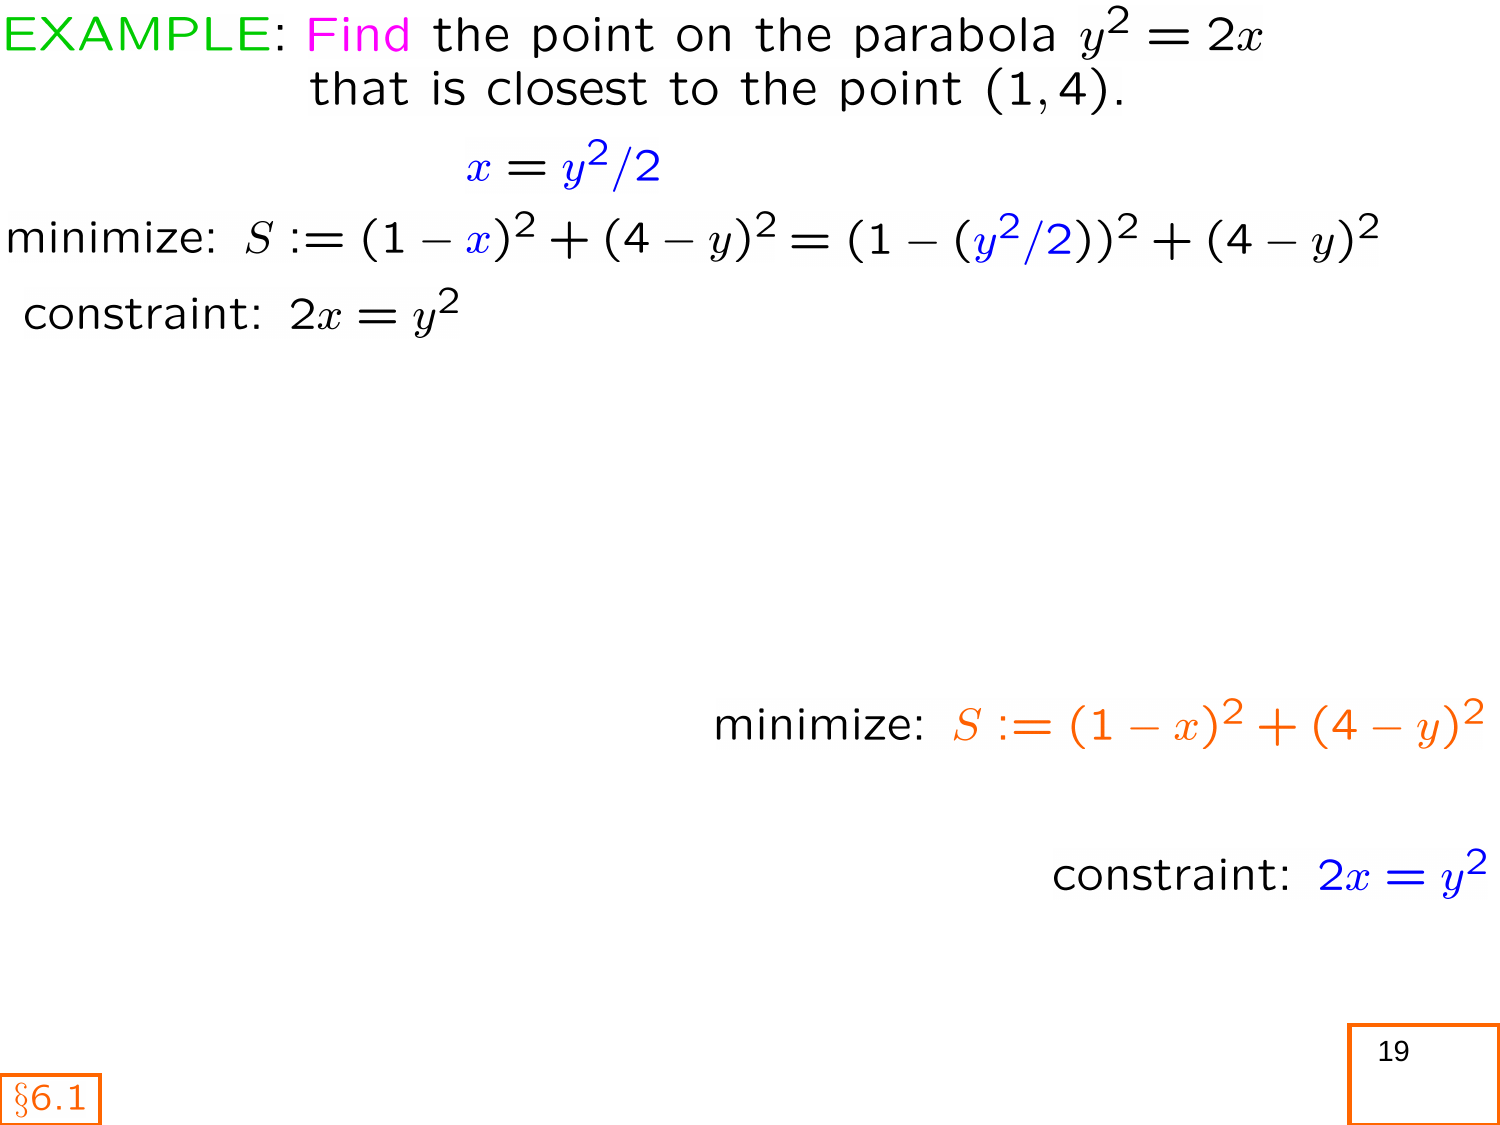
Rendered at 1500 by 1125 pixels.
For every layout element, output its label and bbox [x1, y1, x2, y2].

picture [308, 67, 1122, 116]
picture [5, 14, 285, 51]
picture [1052, 848, 1488, 901]
text_box [0, 1074, 100, 1125]
picture [790, 210, 1379, 268]
picture [24, 287, 460, 339]
text_box [1349, 1025, 1500, 1125]
picture [716, 698, 1483, 751]
picture [8, 210, 775, 263]
picture [14, 1081, 86, 1119]
picture [1077, 5, 1263, 62]
picture [464, 137, 659, 194]
picture [308, 17, 1055, 59]
